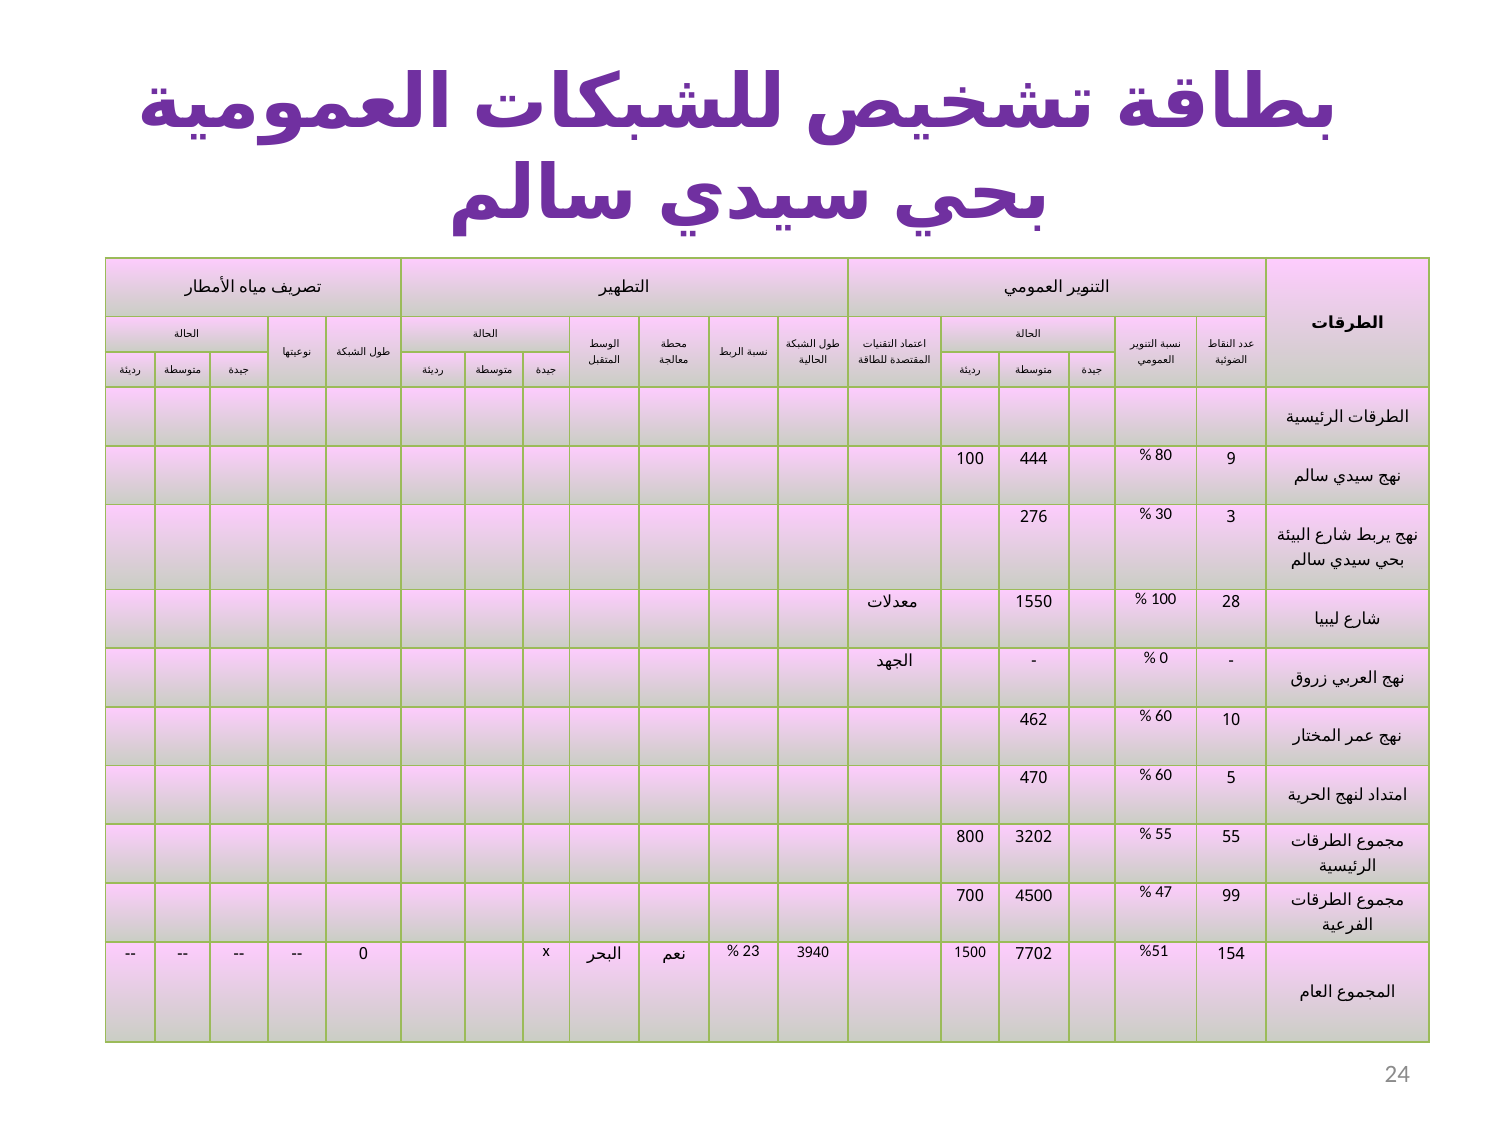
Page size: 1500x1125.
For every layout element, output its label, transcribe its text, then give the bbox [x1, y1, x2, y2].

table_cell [402, 649, 464, 706]
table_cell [1000, 708, 1068, 765]
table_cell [640, 388, 708, 445]
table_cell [402, 388, 464, 445]
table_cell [269, 590, 325, 647]
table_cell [779, 505, 847, 589]
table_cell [1116, 649, 1196, 706]
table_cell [466, 708, 522, 765]
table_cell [779, 708, 847, 765]
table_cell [402, 825, 464, 882]
table_cell الوسط المتقبل [570, 317, 638, 386]
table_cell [524, 766, 569, 823]
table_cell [710, 825, 777, 882]
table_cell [1197, 590, 1265, 647]
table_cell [849, 649, 940, 706]
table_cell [640, 825, 708, 882]
table_cell طول الشبكة الحالية [779, 317, 847, 386]
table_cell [211, 708, 267, 765]
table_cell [570, 649, 638, 706]
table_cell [1267, 447, 1428, 504]
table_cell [1267, 649, 1428, 706]
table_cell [570, 708, 638, 765]
table_cell نسبة التنوير العمومي [1116, 317, 1196, 386]
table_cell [327, 505, 400, 589]
table_cell رديئة [106, 353, 154, 386]
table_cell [710, 766, 777, 823]
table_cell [1116, 766, 1196, 823]
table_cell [106, 388, 154, 445]
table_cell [211, 590, 267, 647]
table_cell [156, 505, 209, 589]
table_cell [942, 708, 998, 765]
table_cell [106, 825, 154, 882]
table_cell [1070, 505, 1114, 589]
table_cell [156, 766, 209, 823]
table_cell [710, 649, 777, 706]
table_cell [640, 943, 708, 1041]
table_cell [402, 447, 464, 504]
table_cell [849, 943, 940, 1041]
table_cell طول الشبكة [327, 317, 400, 386]
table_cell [570, 943, 638, 1041]
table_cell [211, 884, 267, 941]
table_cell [1116, 505, 1196, 589]
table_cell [640, 766, 708, 823]
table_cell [156, 884, 209, 941]
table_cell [1116, 708, 1196, 765]
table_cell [710, 388, 777, 445]
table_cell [1000, 447, 1068, 504]
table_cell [211, 825, 267, 882]
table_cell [1070, 447, 1114, 504]
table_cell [524, 590, 569, 647]
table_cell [1000, 766, 1068, 823]
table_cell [779, 766, 847, 823]
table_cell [402, 505, 464, 589]
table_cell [942, 649, 998, 706]
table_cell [1197, 447, 1265, 504]
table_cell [640, 447, 708, 504]
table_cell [640, 708, 708, 765]
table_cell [1197, 505, 1265, 589]
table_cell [524, 505, 569, 589]
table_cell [327, 388, 400, 445]
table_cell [1197, 766, 1265, 823]
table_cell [156, 825, 209, 882]
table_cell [849, 590, 940, 647]
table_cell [849, 447, 940, 504]
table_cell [466, 590, 522, 647]
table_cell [1000, 884, 1068, 941]
table_cell متوسطة [156, 353, 209, 386]
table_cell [710, 708, 777, 765]
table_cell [106, 884, 154, 941]
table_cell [1197, 825, 1265, 882]
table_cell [402, 766, 464, 823]
table_cell جيدة [524, 353, 569, 386]
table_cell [1267, 708, 1428, 765]
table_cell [1070, 590, 1114, 647]
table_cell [106, 505, 154, 589]
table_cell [1267, 766, 1428, 823]
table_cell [779, 590, 847, 647]
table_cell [1267, 388, 1428, 445]
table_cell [1070, 388, 1114, 445]
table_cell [849, 766, 940, 823]
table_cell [466, 447, 522, 504]
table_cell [106, 649, 154, 706]
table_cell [1197, 884, 1265, 941]
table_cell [402, 943, 464, 1041]
table_cell متوسطة [466, 353, 522, 386]
table_cell الحالة [942, 317, 1114, 351]
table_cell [327, 447, 400, 504]
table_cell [570, 505, 638, 589]
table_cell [106, 943, 154, 1041]
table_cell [466, 884, 522, 941]
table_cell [466, 825, 522, 882]
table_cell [849, 708, 940, 765]
table_header التطهير [402, 259, 847, 316]
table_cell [269, 943, 325, 1041]
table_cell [1116, 590, 1196, 647]
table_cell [524, 388, 569, 445]
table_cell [1070, 649, 1114, 706]
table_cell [466, 766, 522, 823]
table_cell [327, 590, 400, 647]
table_cell نوعيتها [269, 317, 325, 386]
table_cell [942, 388, 998, 445]
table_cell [1197, 708, 1265, 765]
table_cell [710, 943, 777, 1041]
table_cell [640, 649, 708, 706]
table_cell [466, 388, 522, 445]
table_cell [327, 943, 400, 1041]
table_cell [1197, 943, 1265, 1041]
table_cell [779, 388, 847, 445]
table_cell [710, 505, 777, 589]
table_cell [942, 825, 998, 882]
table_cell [1116, 447, 1196, 504]
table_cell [640, 505, 708, 589]
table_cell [106, 590, 154, 647]
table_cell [1116, 943, 1196, 1041]
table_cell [570, 766, 638, 823]
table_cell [106, 766, 154, 823]
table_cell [710, 884, 777, 941]
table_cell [1070, 943, 1114, 1041]
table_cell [156, 447, 209, 504]
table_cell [1267, 884, 1428, 941]
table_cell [1267, 590, 1428, 647]
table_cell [570, 590, 638, 647]
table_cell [570, 388, 638, 445]
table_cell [779, 649, 847, 706]
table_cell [269, 649, 325, 706]
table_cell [269, 766, 325, 823]
table_cell اعتماد التقنيات المقتصدة للطاقة [849, 317, 940, 386]
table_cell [1000, 825, 1068, 882]
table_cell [942, 505, 998, 589]
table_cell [524, 649, 569, 706]
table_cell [849, 388, 940, 445]
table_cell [710, 447, 777, 504]
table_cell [327, 884, 400, 941]
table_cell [1197, 649, 1265, 706]
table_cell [327, 708, 400, 765]
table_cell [156, 590, 209, 647]
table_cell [402, 590, 464, 647]
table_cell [1267, 505, 1428, 589]
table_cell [942, 766, 998, 823]
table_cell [1000, 505, 1068, 589]
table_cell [524, 825, 569, 882]
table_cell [640, 884, 708, 941]
table_header تصريف مياه الأمطار [106, 259, 400, 316]
table_cell رديئة [942, 353, 998, 386]
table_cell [211, 943, 267, 1041]
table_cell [942, 447, 998, 504]
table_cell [1267, 825, 1428, 882]
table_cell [211, 766, 267, 823]
table_cell الحالة [402, 317, 569, 351]
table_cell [402, 708, 464, 765]
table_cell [942, 590, 998, 647]
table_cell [524, 708, 569, 765]
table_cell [849, 505, 940, 589]
table_cell جيدة [211, 353, 267, 386]
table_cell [942, 943, 998, 1041]
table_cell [1070, 766, 1114, 823]
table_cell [849, 884, 940, 941]
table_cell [269, 505, 325, 589]
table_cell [327, 766, 400, 823]
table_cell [1116, 388, 1196, 445]
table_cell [779, 884, 847, 941]
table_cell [1070, 708, 1114, 765]
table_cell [1000, 590, 1068, 647]
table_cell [779, 825, 847, 882]
table_header التنوير العمومي [849, 259, 1265, 316]
title بطاقة تشخيص للشبكات العمومية بحي سيدي سالم [75, 45, 1425, 233]
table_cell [156, 943, 209, 1041]
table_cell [942, 884, 998, 941]
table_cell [640, 590, 708, 647]
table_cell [466, 943, 522, 1041]
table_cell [570, 884, 638, 941]
table_cell الحالة [106, 317, 267, 351]
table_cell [1000, 649, 1068, 706]
table_cell جيدة [1070, 353, 1114, 386]
table_cell متوسطة [1000, 353, 1068, 386]
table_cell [1116, 884, 1196, 941]
table_cell نسبة الربط [710, 317, 777, 386]
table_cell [211, 649, 267, 706]
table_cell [327, 825, 400, 882]
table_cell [1000, 388, 1068, 445]
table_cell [211, 505, 267, 589]
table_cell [1267, 943, 1428, 1041]
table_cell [1070, 884, 1114, 941]
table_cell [269, 708, 325, 765]
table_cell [106, 708, 154, 765]
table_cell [570, 447, 638, 504]
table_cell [849, 825, 940, 882]
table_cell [106, 447, 154, 504]
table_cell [779, 943, 847, 1041]
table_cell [327, 649, 400, 706]
table_cell محطة معالجة [640, 317, 708, 386]
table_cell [269, 825, 325, 882]
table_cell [156, 708, 209, 765]
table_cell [402, 884, 464, 941]
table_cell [156, 649, 209, 706]
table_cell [269, 884, 325, 941]
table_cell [779, 447, 847, 504]
table_header الطرقات [1267, 259, 1428, 386]
table_cell عدد النقاط الضوئية [1197, 317, 1265, 386]
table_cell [1000, 943, 1068, 1041]
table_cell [156, 388, 209, 445]
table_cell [466, 649, 522, 706]
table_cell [1070, 825, 1114, 882]
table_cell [269, 388, 325, 445]
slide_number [1074, 1042, 1425, 1103]
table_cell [1116, 825, 1196, 882]
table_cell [211, 447, 267, 504]
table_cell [524, 884, 569, 941]
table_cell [524, 447, 569, 504]
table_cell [466, 505, 522, 589]
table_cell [524, 943, 569, 1041]
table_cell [710, 590, 777, 647]
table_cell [211, 388, 267, 445]
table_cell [1197, 388, 1265, 445]
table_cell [570, 825, 638, 882]
table_cell رديئة [402, 353, 464, 386]
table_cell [269, 447, 325, 504]
